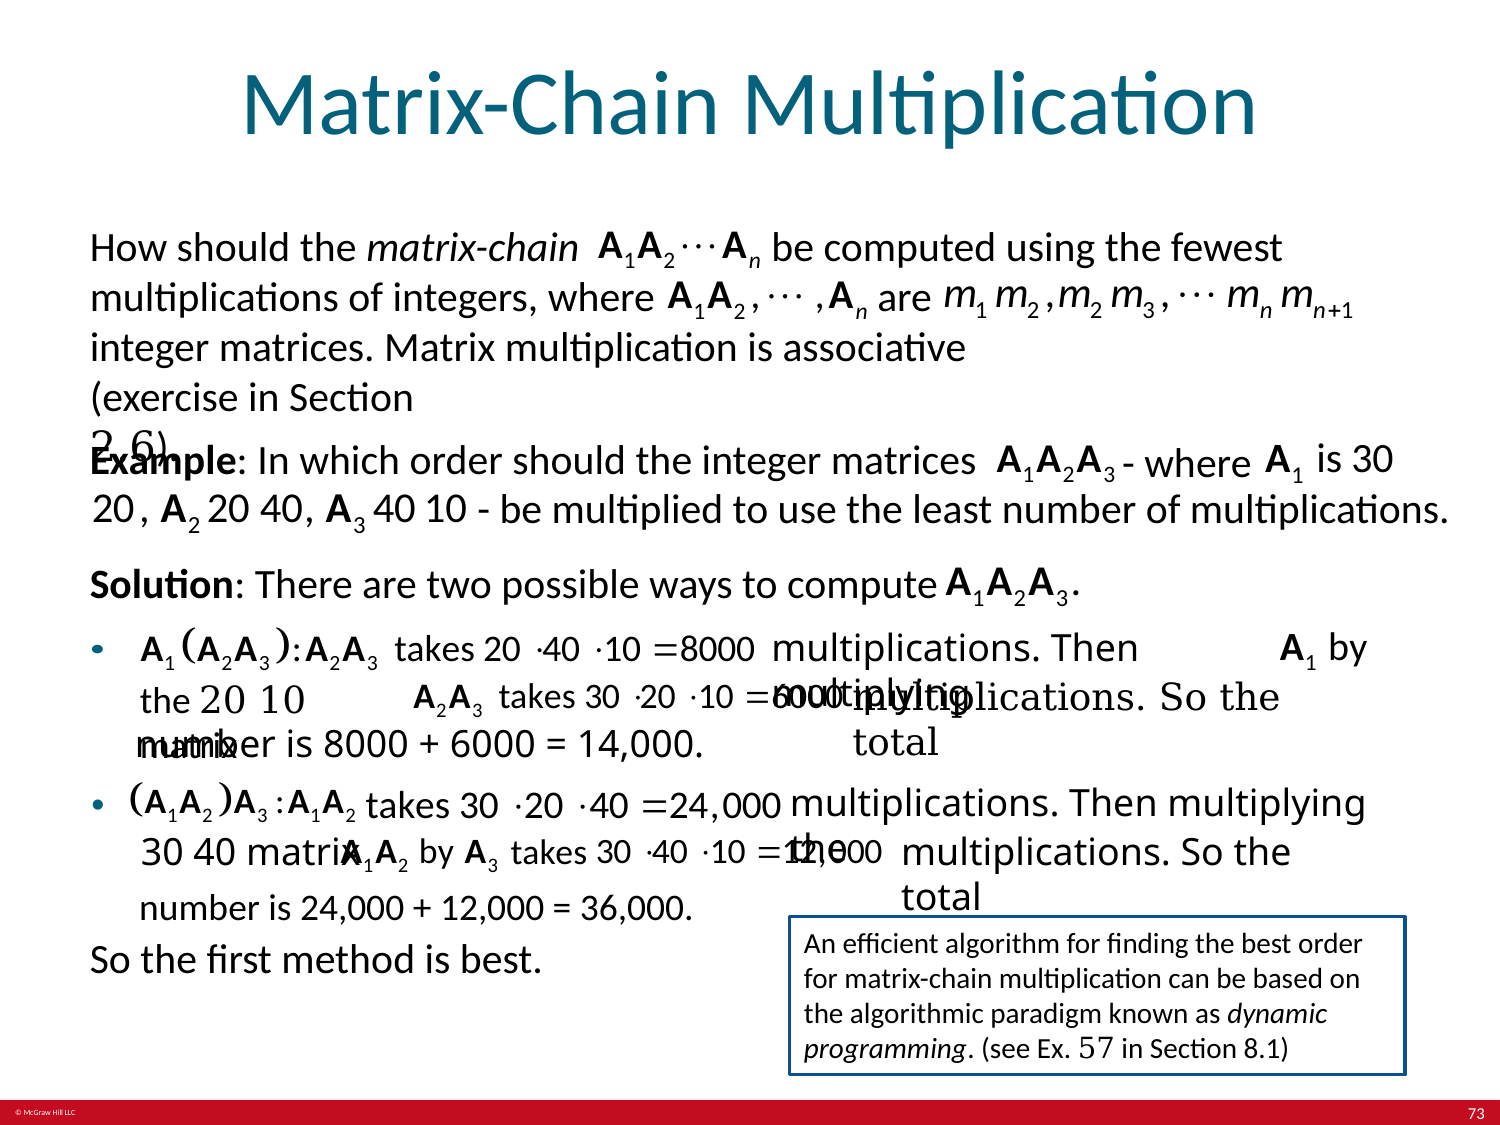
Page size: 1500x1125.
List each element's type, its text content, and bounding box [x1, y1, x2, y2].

list number is 24,000 + 12,000 = 36,000. [124, 875, 964, 938]
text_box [937, 264, 1362, 330]
list Solution: There are two possible ways to compute [75, 549, 1350, 613]
list integer matrices. Matrix multiplication is associative [75, 312, 1025, 375]
list 30 40 matrix [126, 843, 329, 875]
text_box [134, 620, 763, 684]
list be computed using the fewest [756, 212, 1337, 266]
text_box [591, 217, 768, 279]
list [76, 774, 123, 838]
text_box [938, 553, 1087, 617]
list (exercise in Section 2.6). [75, 362, 525, 425]
list multiplications. Then multiplying [756, 616, 1332, 670]
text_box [660, 267, 876, 330]
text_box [1272, 620, 1377, 681]
list multiplications. So the total [837, 665, 1307, 729]
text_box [359, 781, 789, 825]
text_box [1257, 430, 1402, 494]
list multiplications. Then multiplying the [774, 771, 1397, 835]
title Matrix-Chain Multiplication [0, 0, 1500, 195]
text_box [401, 672, 851, 730]
text_box 73 [1424, 1099, 1500, 1125]
list So the first method is best. [75, 924, 562, 988]
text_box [989, 431, 1123, 493]
list number is 8000 + 6000 = 14,000. [120, 712, 742, 775]
list How should the matrix-chain [75, 212, 613, 262]
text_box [124, 774, 382, 835]
list An efficient algorithm for finding the best order for matrix-chain multiplication can be based on the algorithmic paradigm known as dynamic programming. (see Ex. 57 in Section 8.1) [789, 916, 1405, 1075]
list are [862, 262, 1000, 312]
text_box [334, 827, 891, 882]
list - where [1107, 427, 1270, 474]
list the 20 10 matrix [124, 668, 396, 712]
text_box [87, 640, 113, 663]
list multiplications. So the total [886, 820, 1362, 883]
list - be multiplied to use the least number of multiplications. [462, 474, 1475, 537]
list multiplications of integers, where [75, 262, 655, 312]
list Example: In which order should the integer matrices [75, 425, 1000, 488]
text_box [87, 479, 476, 544]
